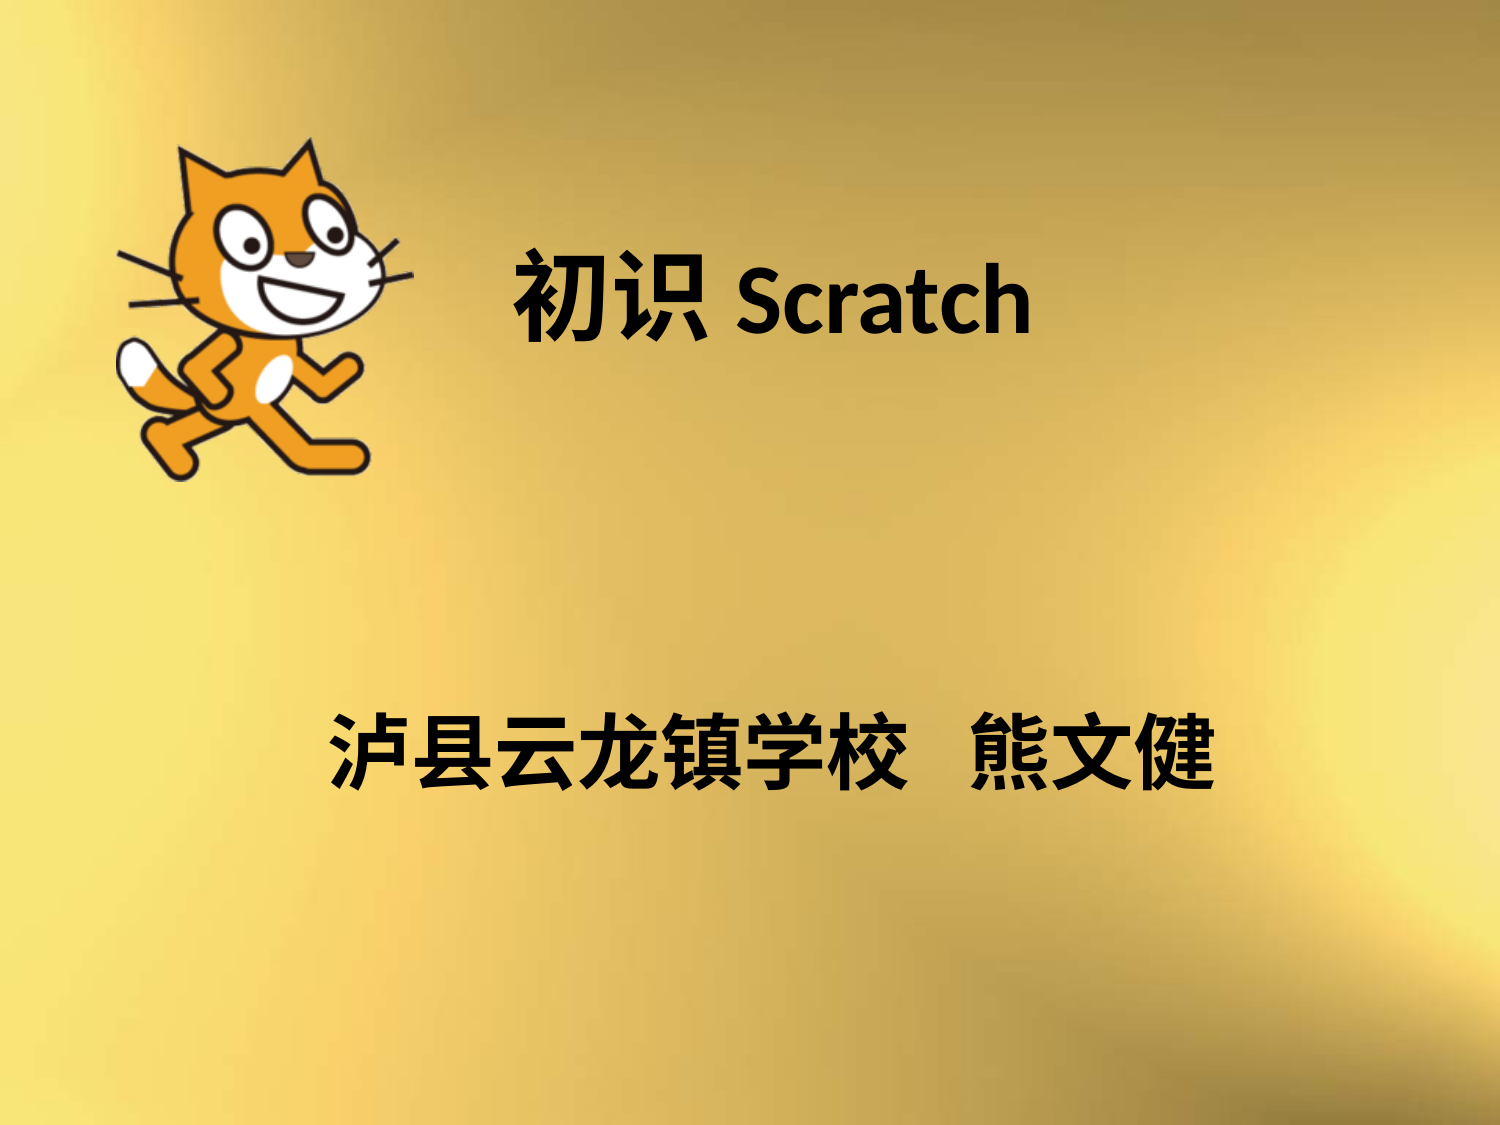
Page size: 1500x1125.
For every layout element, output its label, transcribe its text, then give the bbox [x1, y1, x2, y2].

picture [0, 0, 1500, 1125]
title 初识Scratch [419, 172, 1411, 414]
text_box 泸县云龙镇学校 熊文健 [312, 692, 1306, 808]
